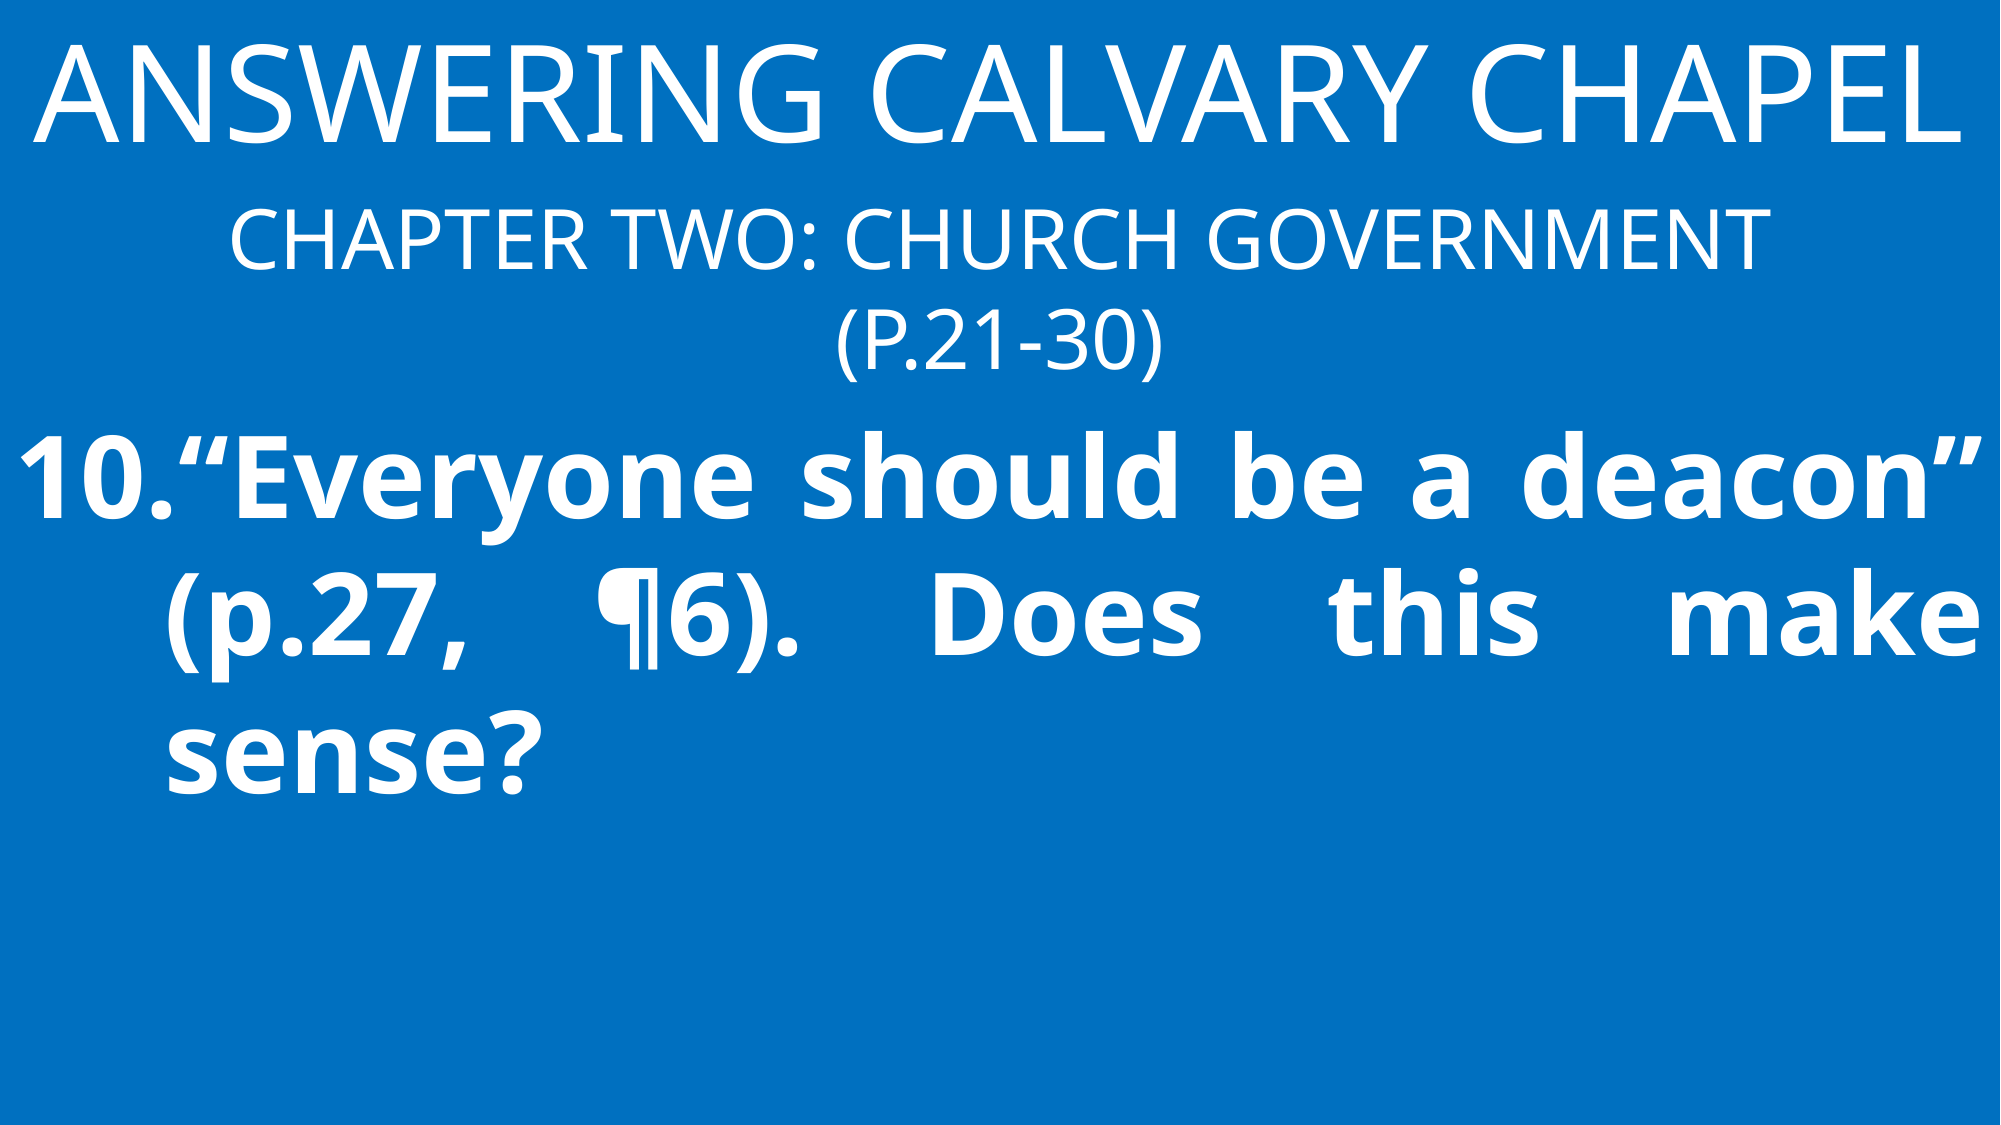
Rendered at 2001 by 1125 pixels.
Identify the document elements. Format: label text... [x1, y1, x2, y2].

text_box Chapter Two: Church Government (p.21-30) [0, 179, 2000, 394]
text_box Answering Calvary Chapel [0, 0, 2000, 178]
text_box “Everyone should be a deacon” (p.27, ¶6). Does this make sense? [0, 396, 2000, 824]
